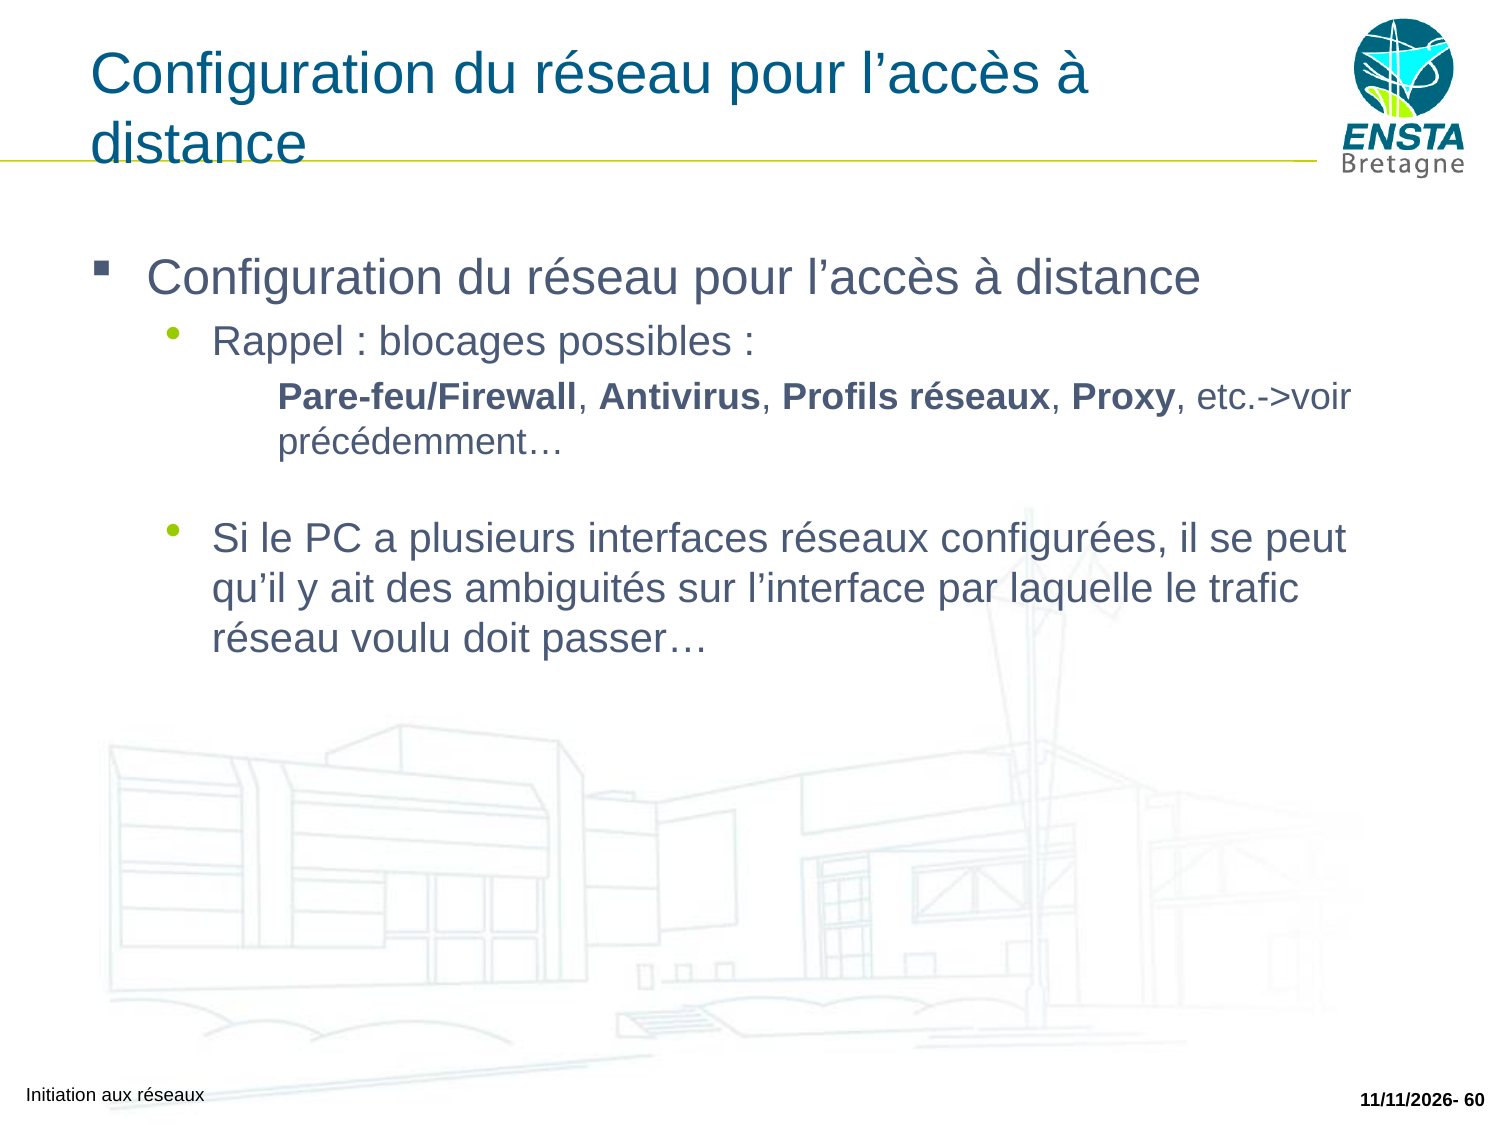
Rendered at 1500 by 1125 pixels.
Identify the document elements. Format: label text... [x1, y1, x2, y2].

list Configuration du réseau pour l’accès à distance Rappel : blocages possibles : Pare-feu/Firewall, Antivirus, Profils réseaux, Proxy, etc.->voir précédemment… Si le PC a plusieurs interfaces réseaux configurées, il se peut qu’il y ait des ambiguités sur l’interface par laquelle le trafic réseau voulu doit passer… [75, 237, 1412, 1013]
picture [98, 502, 1425, 1125]
picture [1311, 7, 1495, 190]
title Configuration du réseau pour l’accès à distance [75, 47, 1313, 163]
